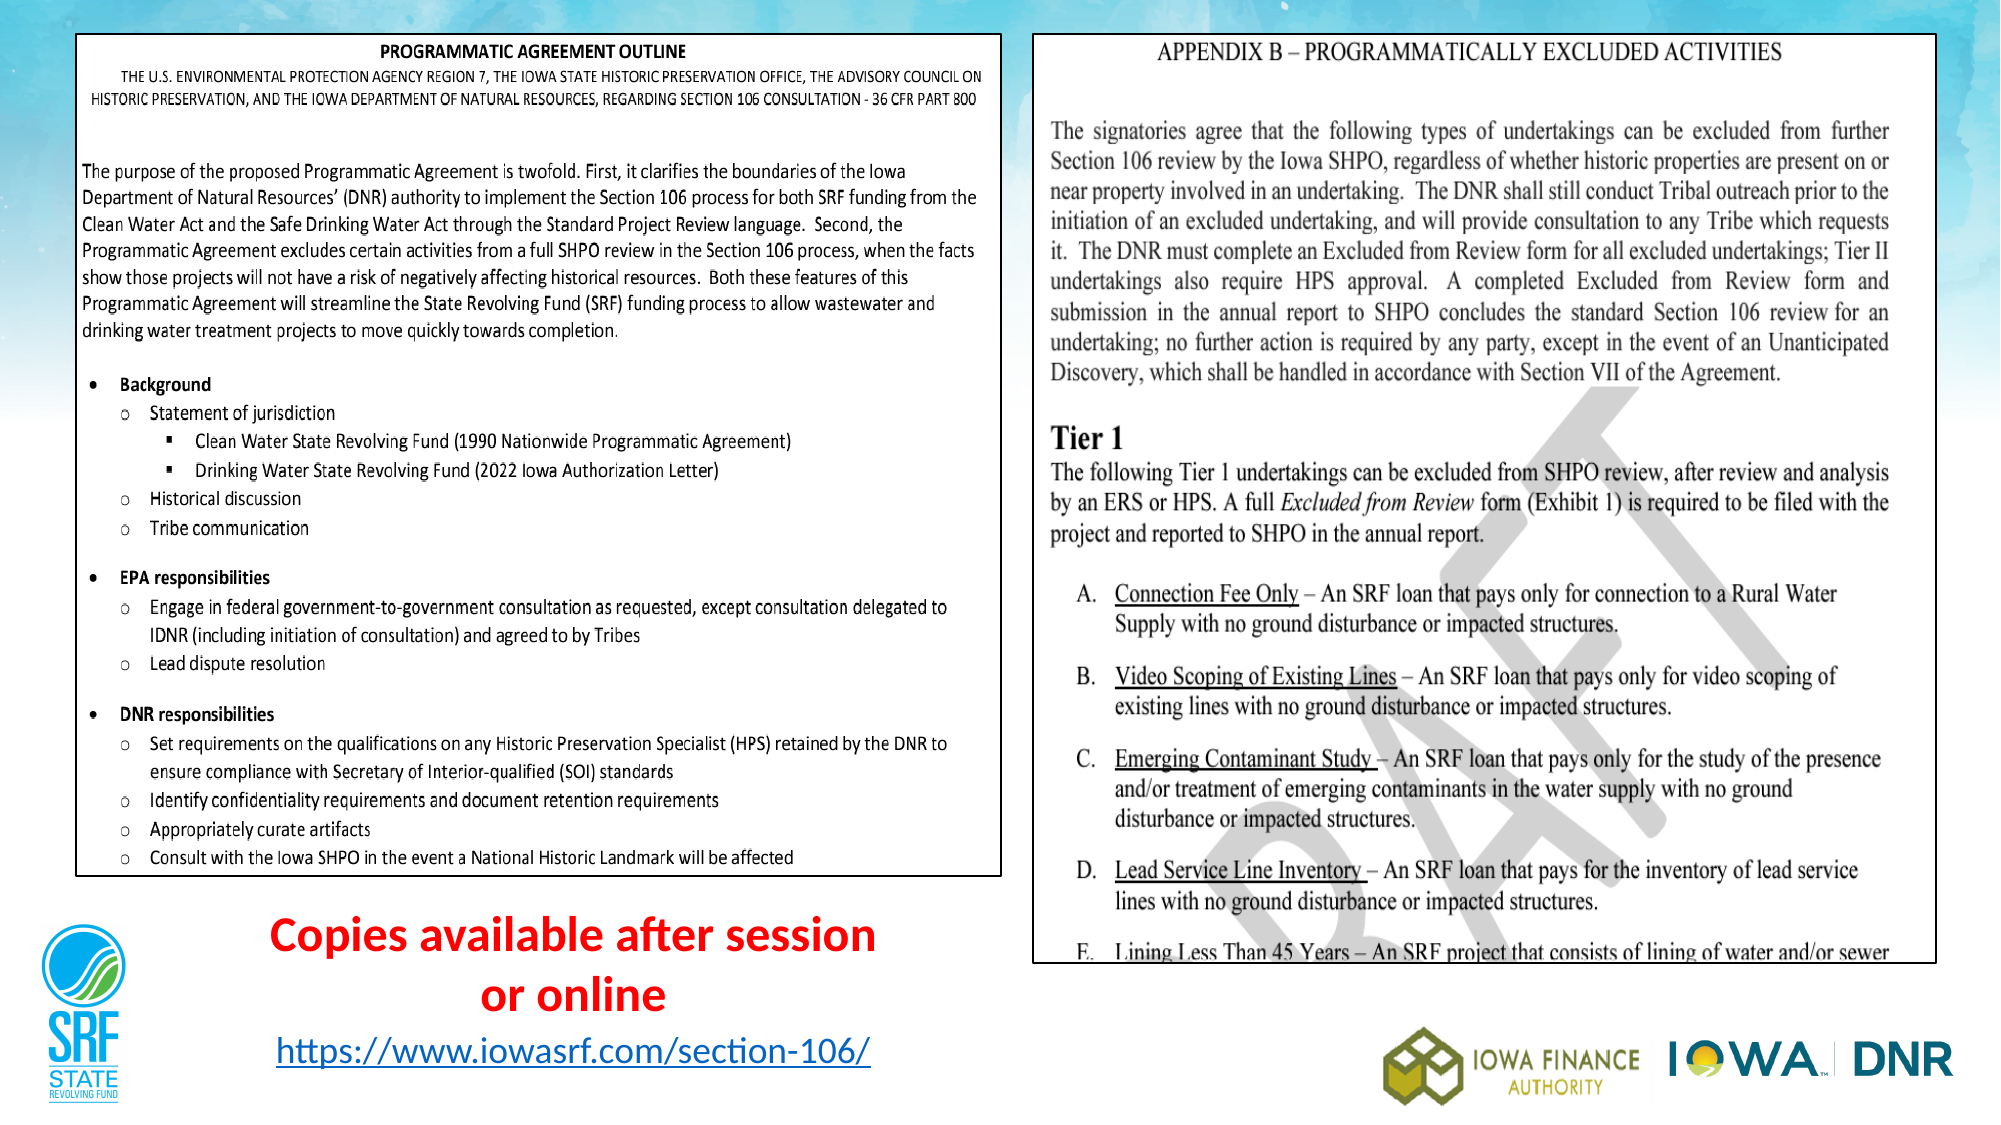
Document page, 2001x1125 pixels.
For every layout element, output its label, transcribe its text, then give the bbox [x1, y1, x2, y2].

picture [0, 0, 2000, 1125]
text_box https://www.iowasrf.com/section-106/ [261, 1029, 886, 1079]
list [76, 34, 1000, 876]
text_box Copies available after session or online [206, 893, 940, 1029]
